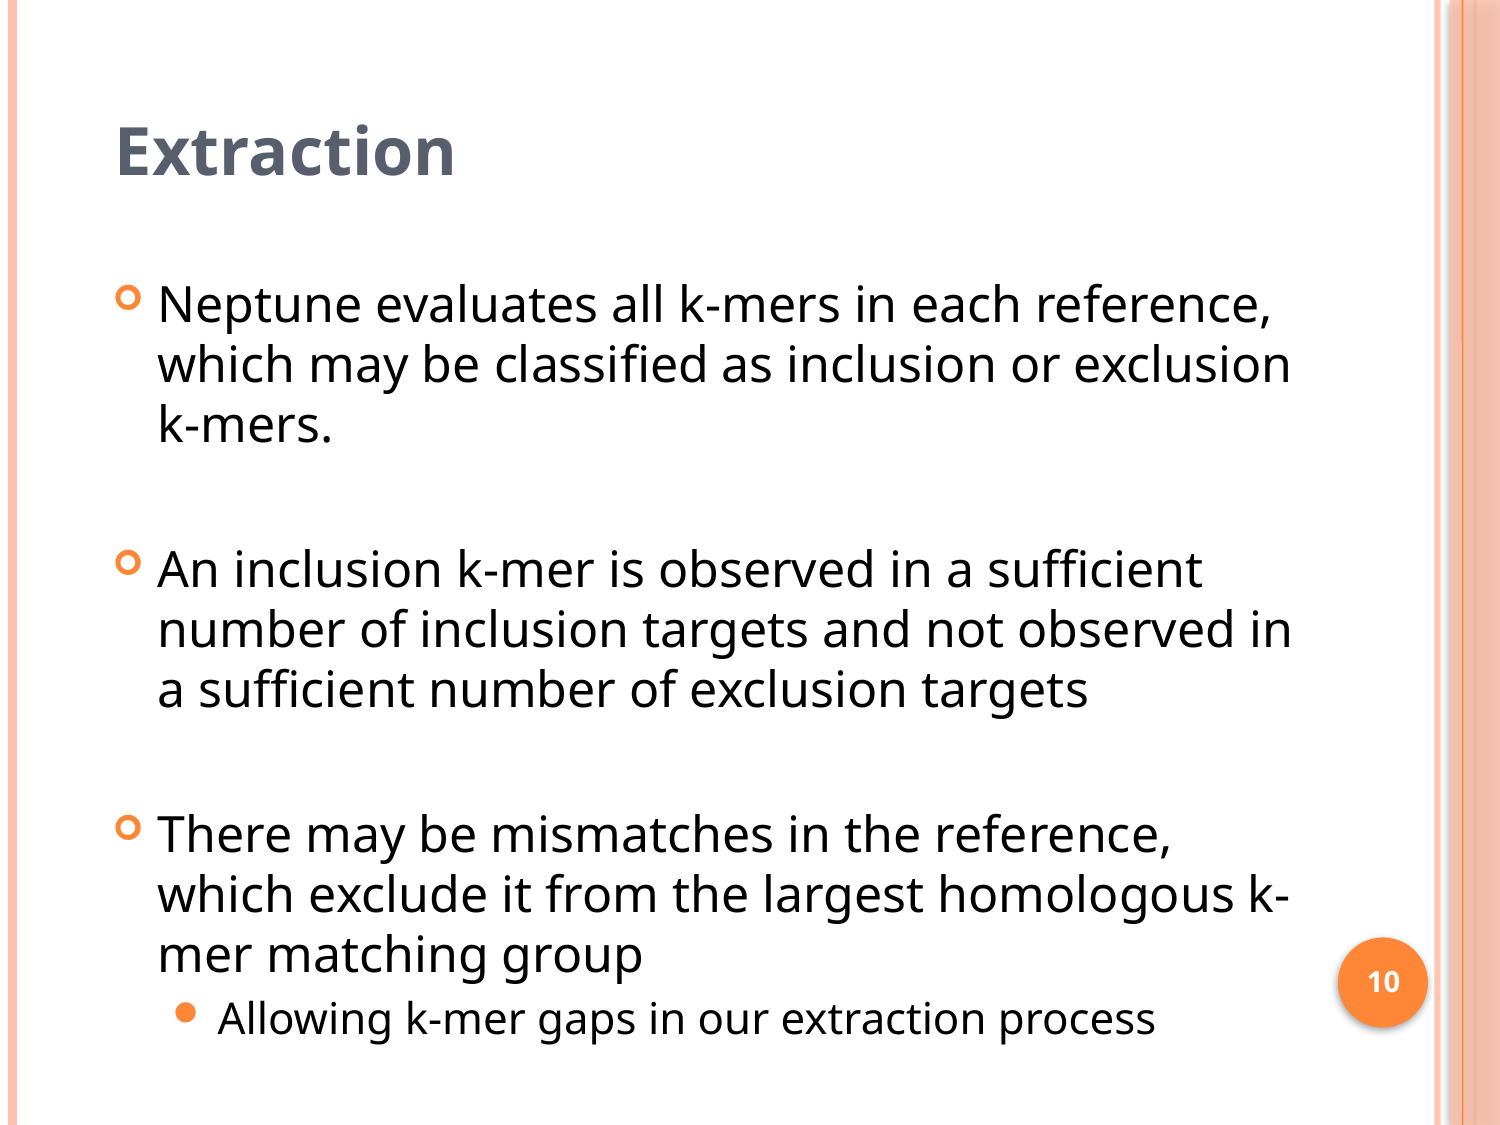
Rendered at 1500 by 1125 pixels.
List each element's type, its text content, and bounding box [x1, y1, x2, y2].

text_box Extraction [100, 101, 1500, 197]
slide_number 10 [1333, 940, 1434, 1027]
